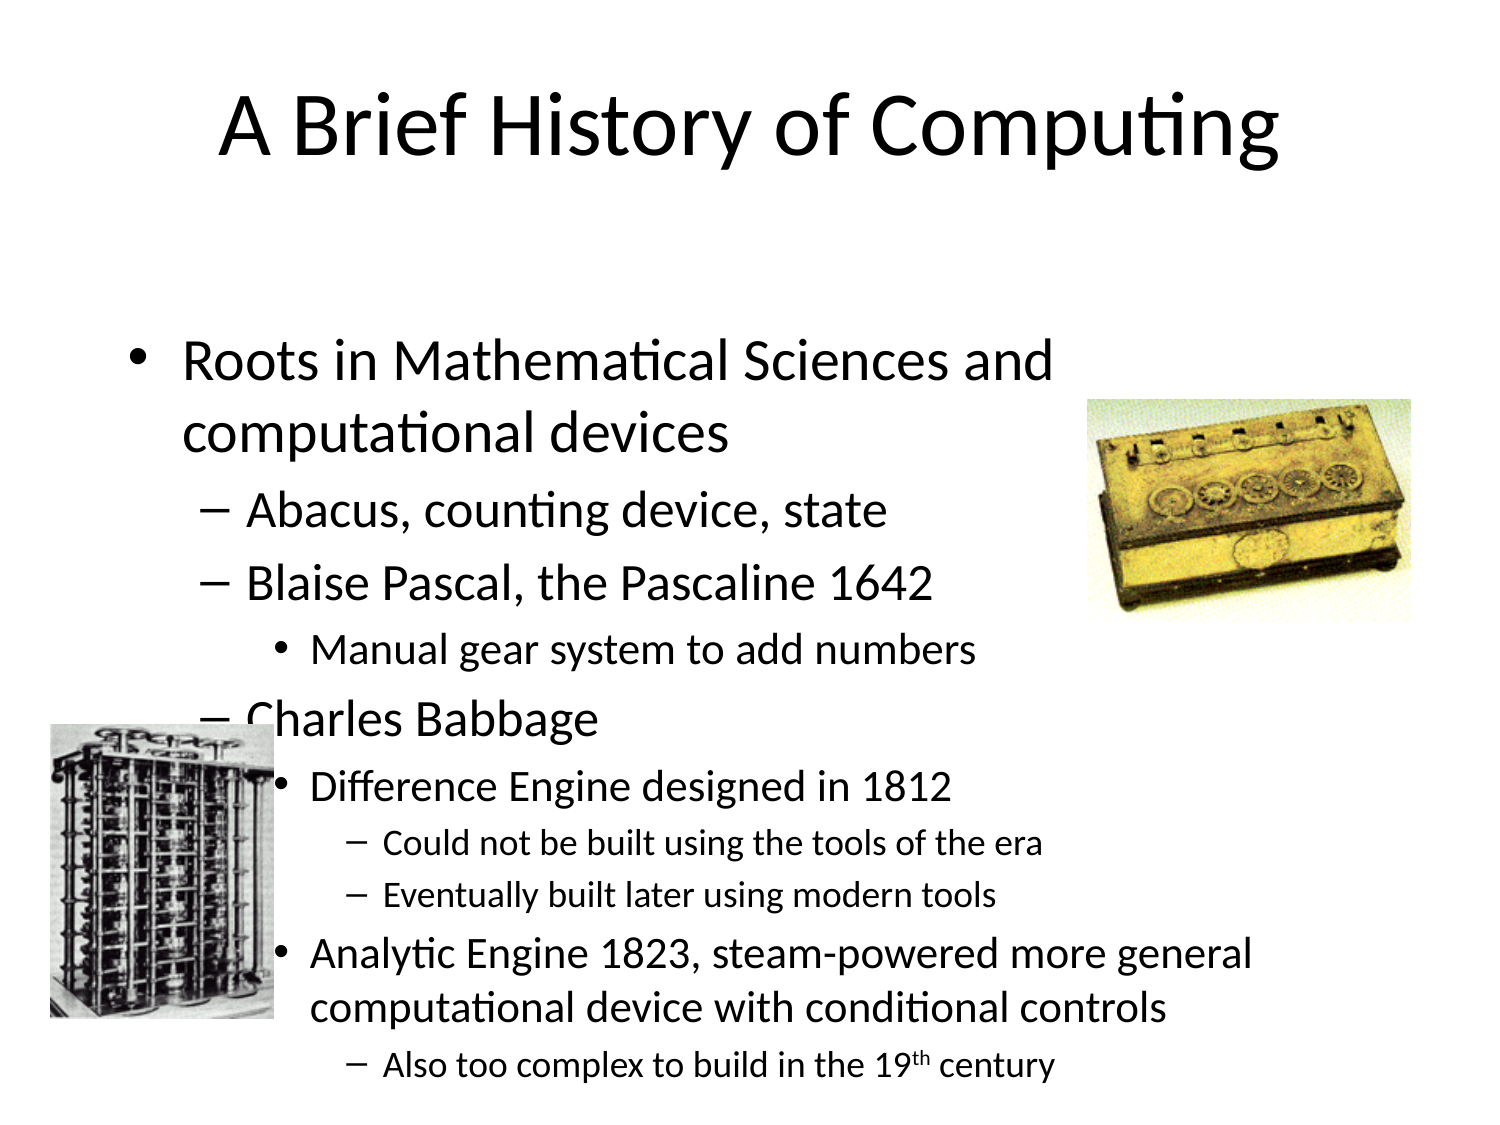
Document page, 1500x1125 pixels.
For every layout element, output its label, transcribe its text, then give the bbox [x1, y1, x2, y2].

title A Brief History of Computing [112, 24, 1388, 213]
picture [49, 724, 274, 1019]
picture [1087, 399, 1412, 623]
list Roots in Mathematical Sciences and computational devices Abacus, counting device, state Blaise Pascal, the Pascaline 1642 Manual gear system to add numbers Charles Babbage Difference Engine designed in 1812 Could not be built using the tools of the era Eventually built later using modern tools Analytic Engine 1823, steam-powered more general computational device with conditional controls Also too complex to build in the 19th century [112, 312, 1425, 1100]
